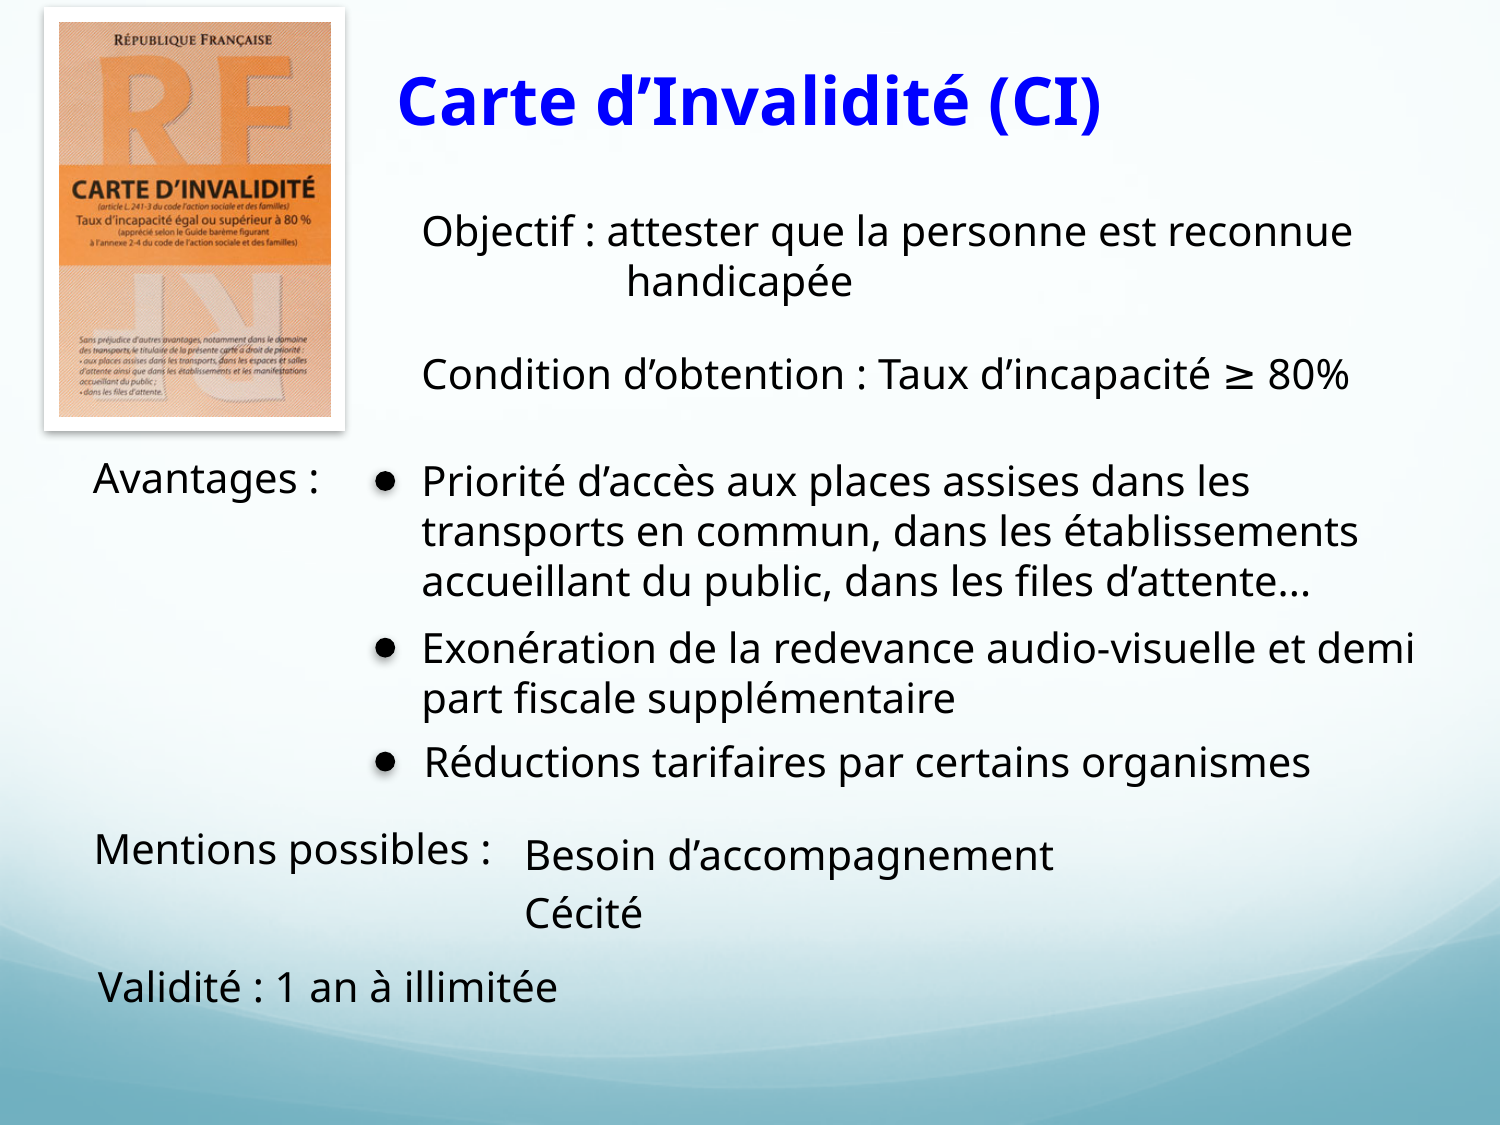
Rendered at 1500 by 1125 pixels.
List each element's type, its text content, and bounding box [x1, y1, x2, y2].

text_box Mentions possibles : [78, 815, 595, 881]
text_box Priorité d’accès aux places assises dans les transports en commun, dans les établissements accueillant du public, dans les files d’attente... [406, 447, 1465, 613]
text_box Exonération de la redevance audio-visuelle et demi part fiscale supplémentaire [406, 613, 1440, 729]
text_box Validité : 1 an à illimitée [83, 953, 886, 1019]
text_box Carte d’Invalidité (CI) [350, 51, 1459, 147]
text_box Condition d’obtention : Taux d’incapacité ≥ 80% [406, 340, 1441, 406]
text_box [375, 751, 396, 772]
text_box Besoin d’accompagnement [509, 820, 1410, 879]
text_box Réductions tarifaires par certains organismes [408, 728, 1424, 793]
text_box Cécité [509, 879, 1410, 944]
text_box Objectif : attester que la personne est reconnue handicapée [406, 197, 1440, 313]
text_box [375, 637, 396, 658]
text_box [375, 471, 396, 491]
picture [58, 21, 332, 418]
text_box Avantages : [78, 444, 1478, 510]
